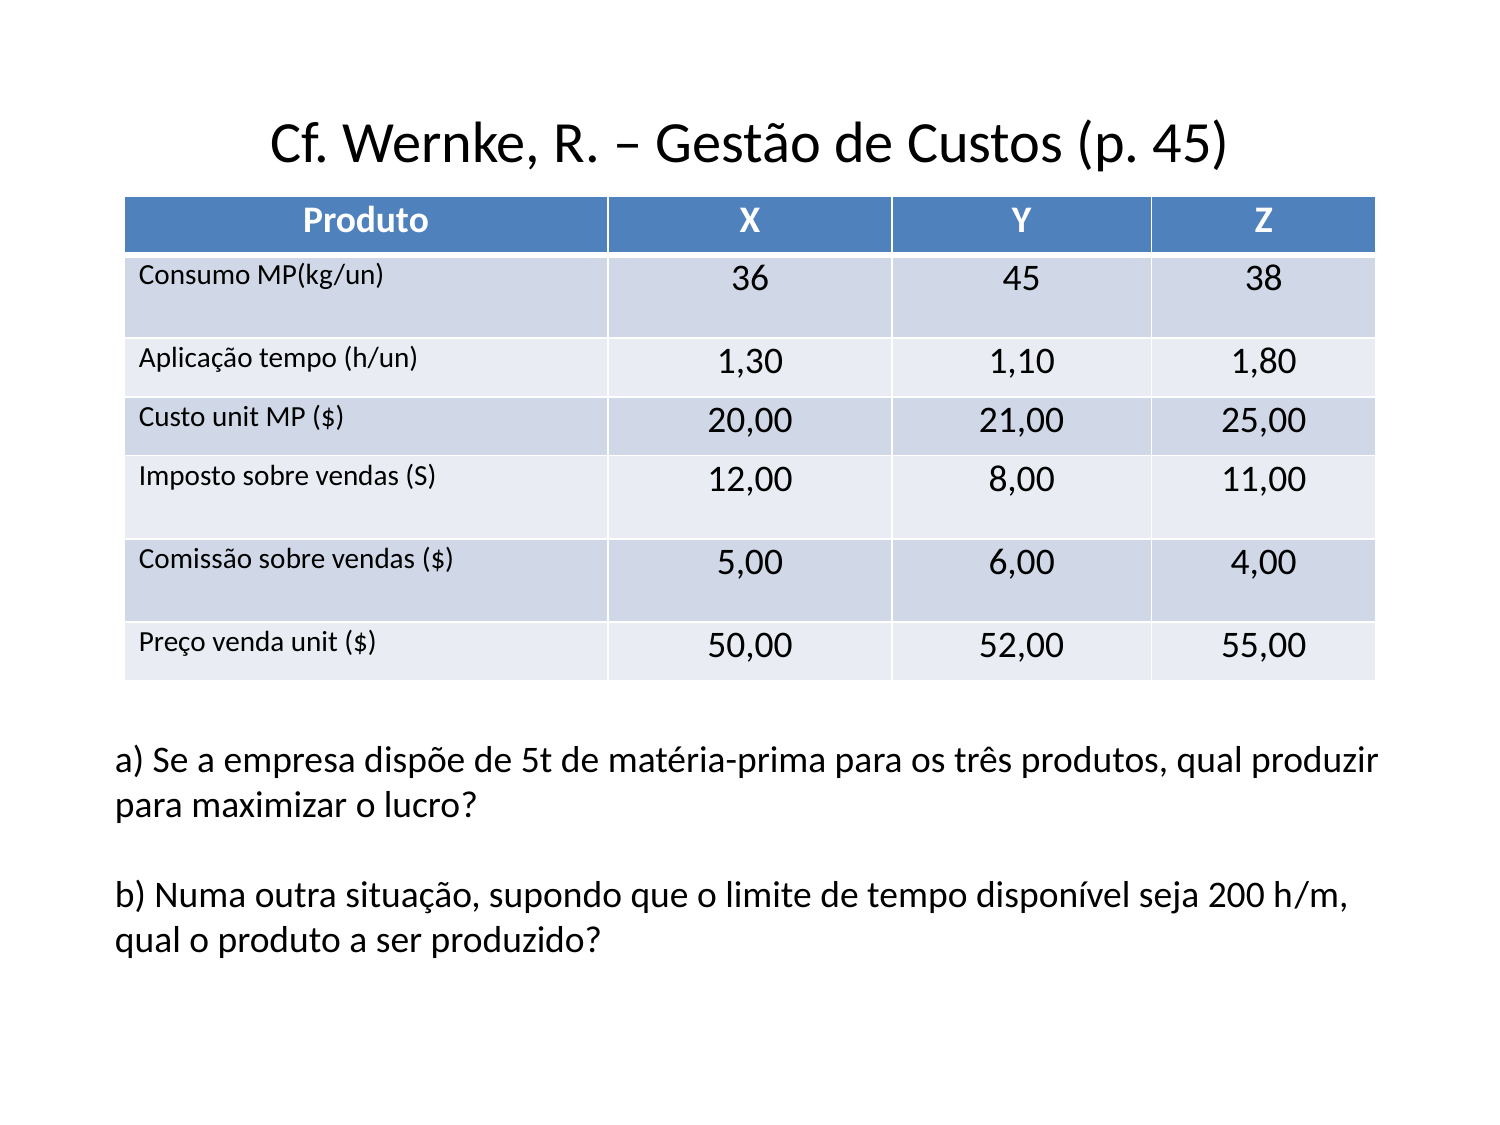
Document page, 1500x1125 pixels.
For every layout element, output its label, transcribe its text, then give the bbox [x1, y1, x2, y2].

table_cell 38 [1152, 258, 1375, 337]
table_cell 1,30 [609, 339, 891, 396]
text_box a) Se a empresa dispõe de 5t de matéria-prima para os três produtos, qual produzir para maximizar o lucro? b) Numa outra situação, supondo que o limite de tempo disponível seja 200 h/m, qual o produto a ser produzido? [100, 727, 1436, 968]
table_cell 5,00 [609, 540, 891, 621]
table_cell 50,00 [609, 623, 891, 680]
table_cell 1,10 [893, 339, 1151, 396]
table_cell 55,00 [1152, 623, 1375, 680]
table_cell Preço venda unit ($) [125, 623, 607, 680]
table_header Z [1152, 197, 1375, 252]
table_cell 1,80 [1152, 339, 1375, 396]
table_header Y [893, 197, 1151, 252]
table_cell 21,00 [893, 398, 1151, 455]
table_cell 20,00 [609, 398, 891, 455]
table_cell 36 [609, 258, 891, 337]
table_cell 25,00 [1152, 398, 1375, 455]
table_cell Comissão sobre vendas ($) [125, 540, 607, 621]
list [75, 262, 1425, 1005]
table_cell Consumo MP(kg/un) [125, 258, 607, 337]
table_cell 4,00 [1152, 540, 1375, 621]
table_cell Custo unit MP ($) [125, 398, 607, 455]
table_cell Aplicação tempo (h/un) [125, 339, 607, 396]
table_cell 52,00 [893, 623, 1151, 680]
table_cell 6,00 [893, 540, 1151, 621]
table_cell Imposto sobre vendas (S) [125, 456, 607, 538]
table_header X [609, 197, 891, 252]
table_cell 45 [893, 258, 1151, 337]
table_cell 12,00 [609, 456, 891, 538]
table_cell 8,00 [893, 456, 1151, 538]
table_header Produto [125, 197, 607, 252]
title Cf. Wernke, R. – Gestão de Custos (p. 45) [75, 45, 1425, 233]
table_cell 11,00 [1152, 456, 1375, 538]
